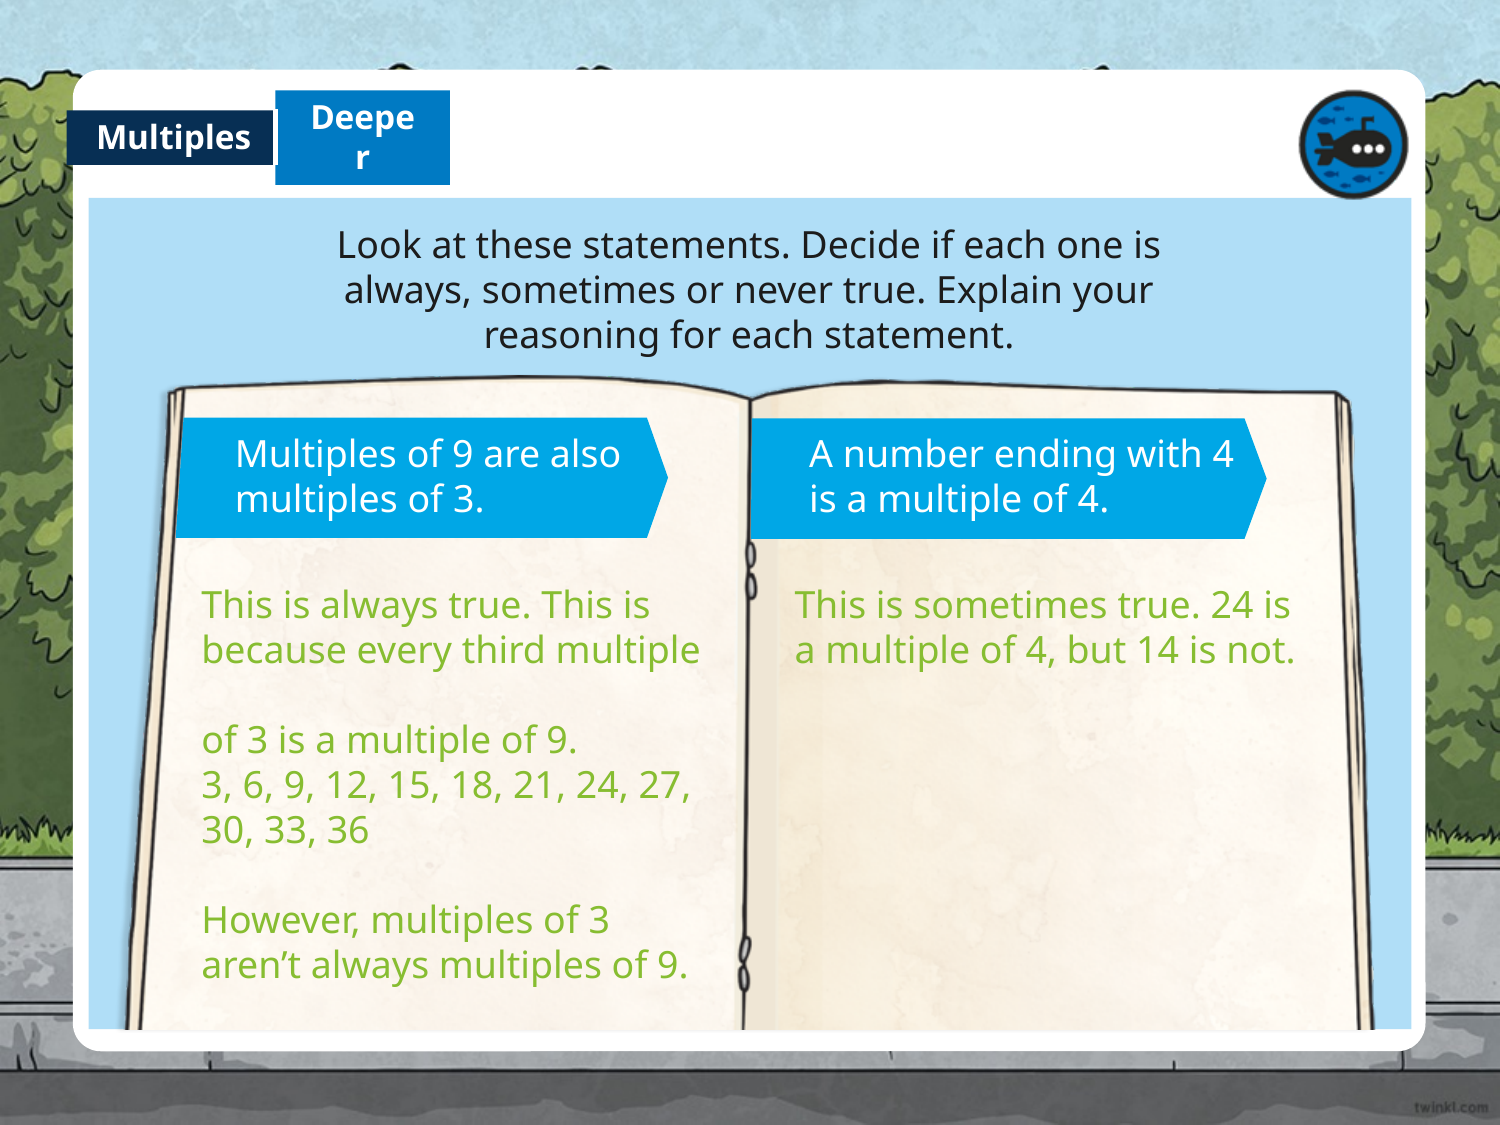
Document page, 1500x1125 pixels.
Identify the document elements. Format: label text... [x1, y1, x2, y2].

text_box [87, 197, 1412, 1030]
text_box Multiples [66, 110, 273, 165]
text_box Look at these statements. Decide if each one is always, sometimes or never true. Explain your reasoning for each statement. [304, 213, 1194, 364]
text_box Deeper [275, 90, 450, 185]
picture [0, 0, 1500, 1125]
